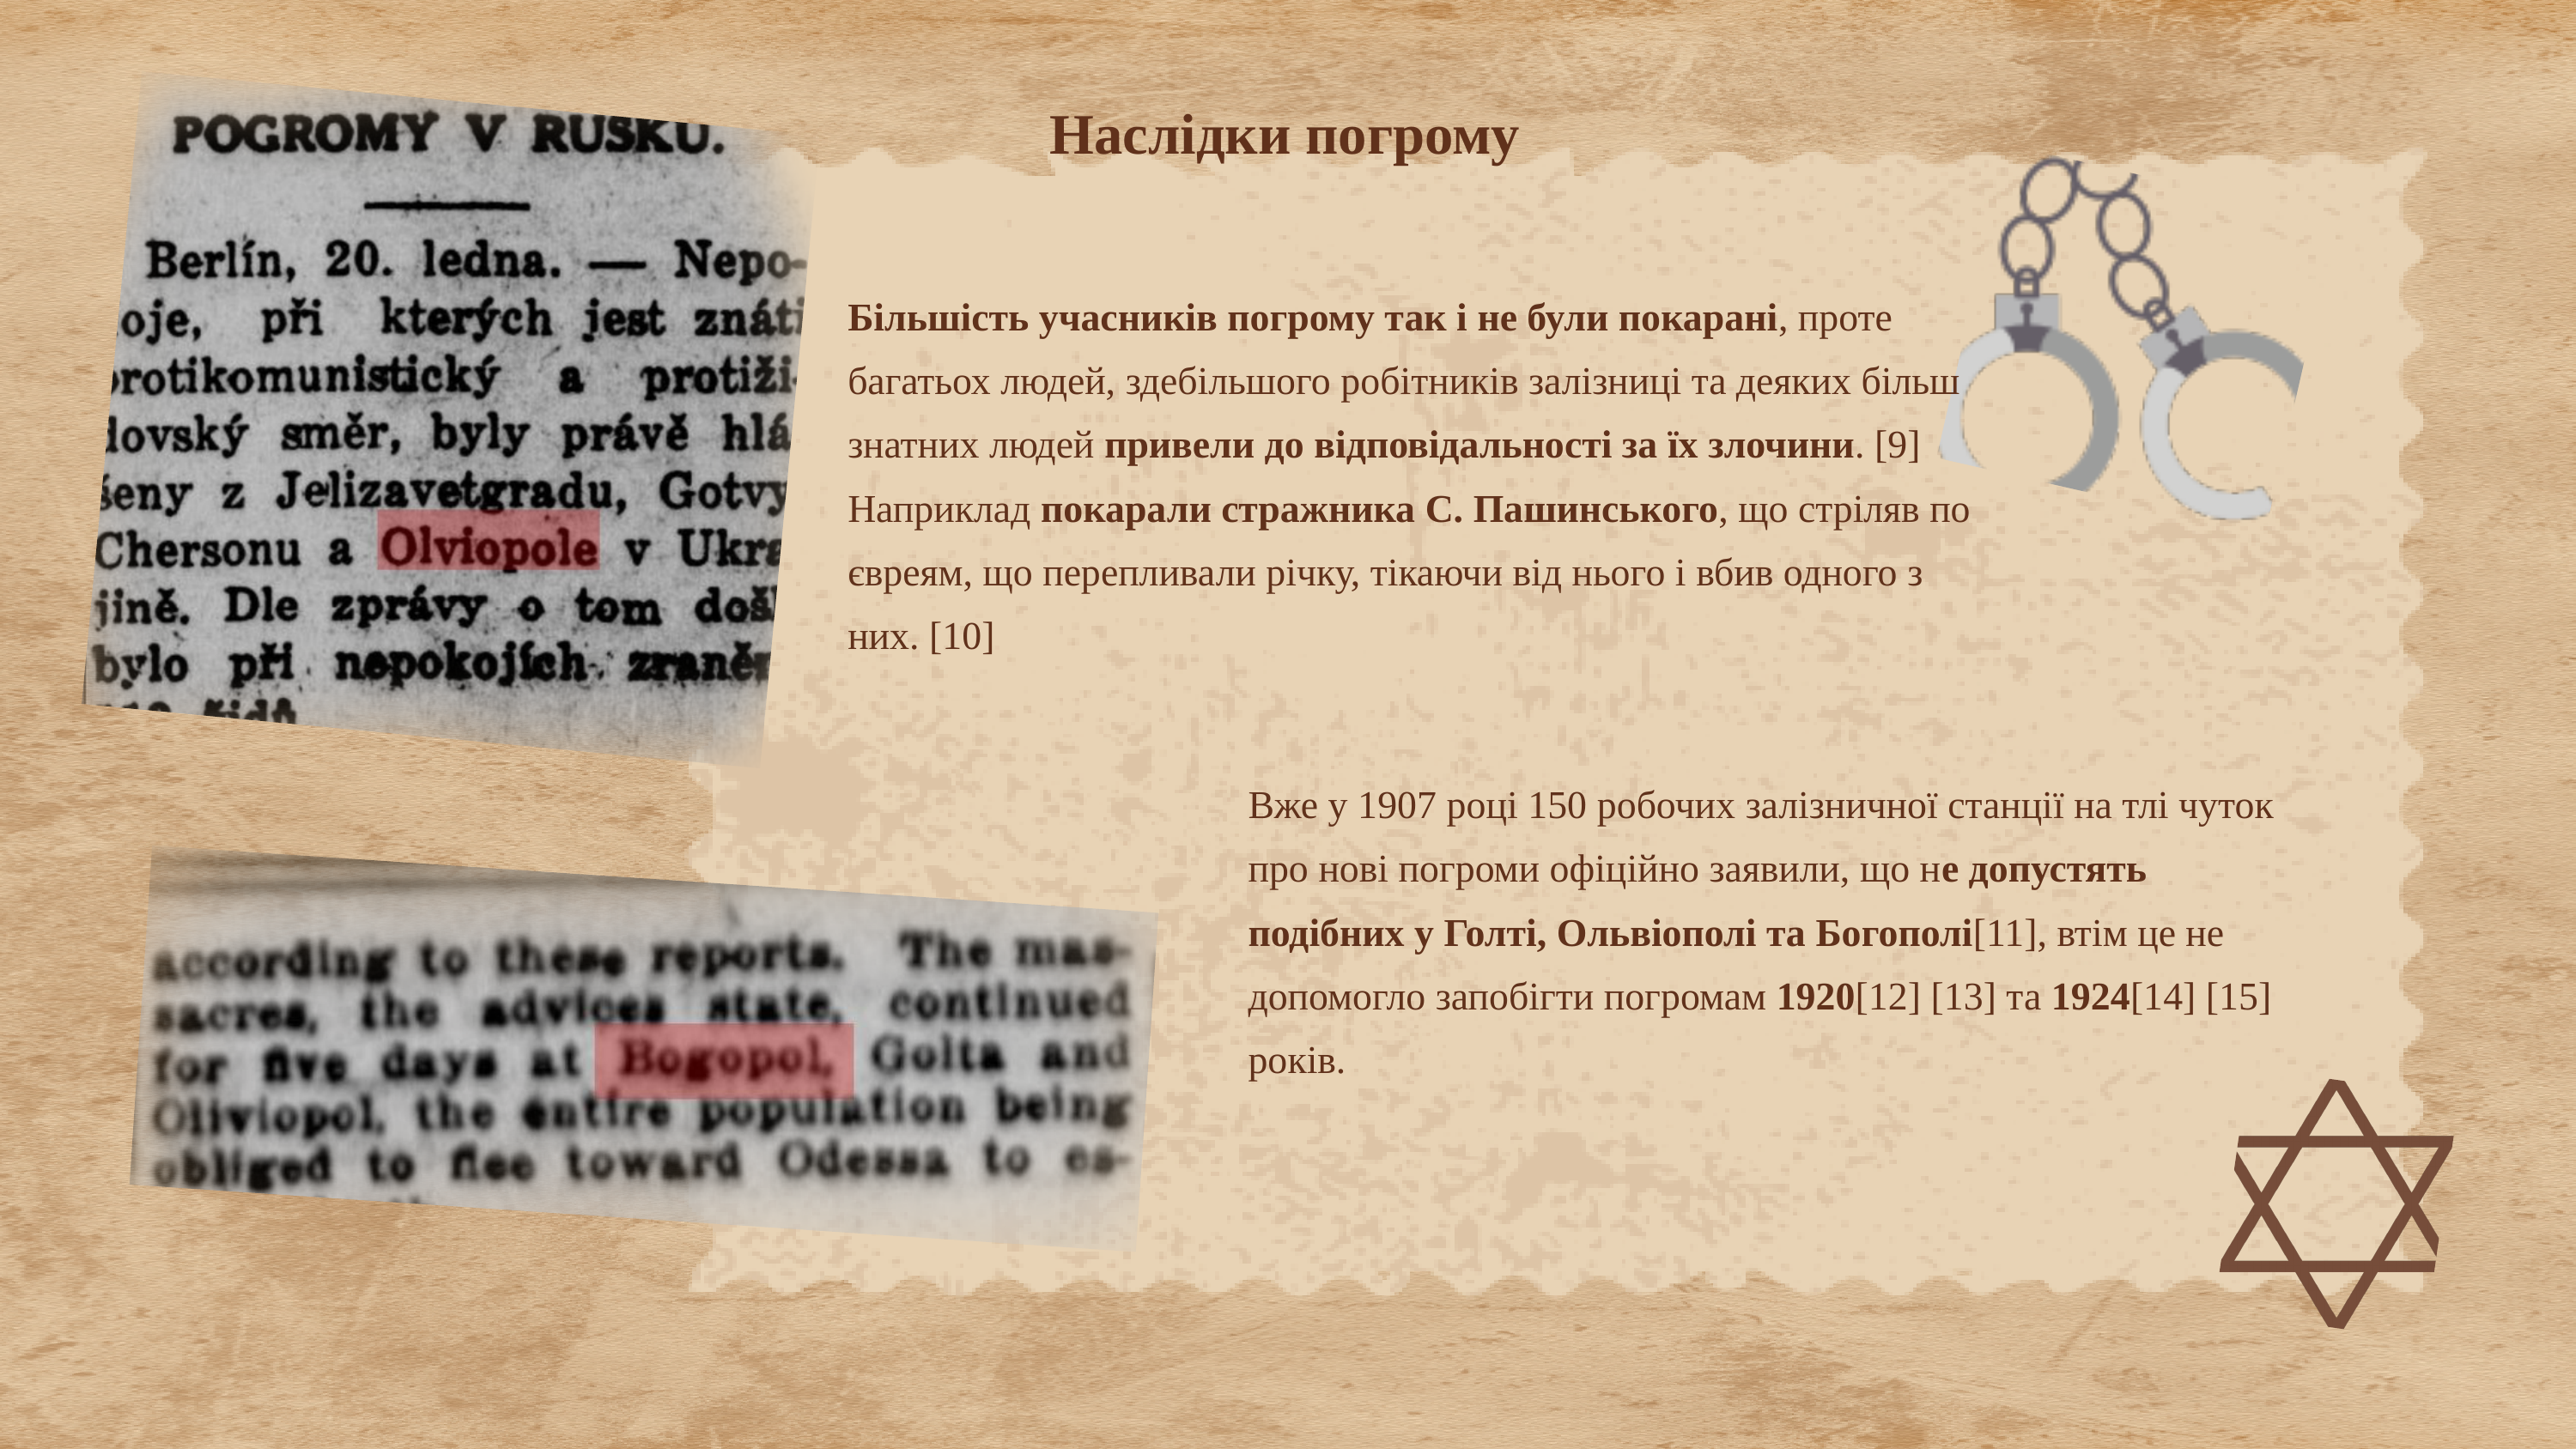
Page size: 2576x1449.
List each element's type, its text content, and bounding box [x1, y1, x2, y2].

text_box [0, 0, 2576, 1449]
text_box [681, 144, 2432, 1304]
text_box [129, 845, 1159, 1252]
text_box [1978, 144, 2337, 533]
text_box [2214, 1070, 2459, 1341]
text_box Наслідки погрому [1036, 83, 1820, 208]
text_box [82, 70, 820, 768]
text_box Більшість учасників погрому так і не були покарані, проте багатьох людей, здебільшого робітників залізниці та деяких більш знатних людей привели до відповідальності за їх злочини. [9] Наприклад покарали стражника С. Пашинського, що стріляв по євреям, що перепливали річку, тікаючи від нього і вбив одного з них. [10] [848, 275, 1985, 721]
text_box Вже у 1907 році 150 робочих залізничної станції на тлі чуток про нові погроми офіційно заявили, що не допустять подібних у Голті, Ольвіополі та Богополі[11], втім це не допомогло запобігти погромам 1920[12] [13] та 1924[14] [15] років. [1248, 762, 2275, 1145]
